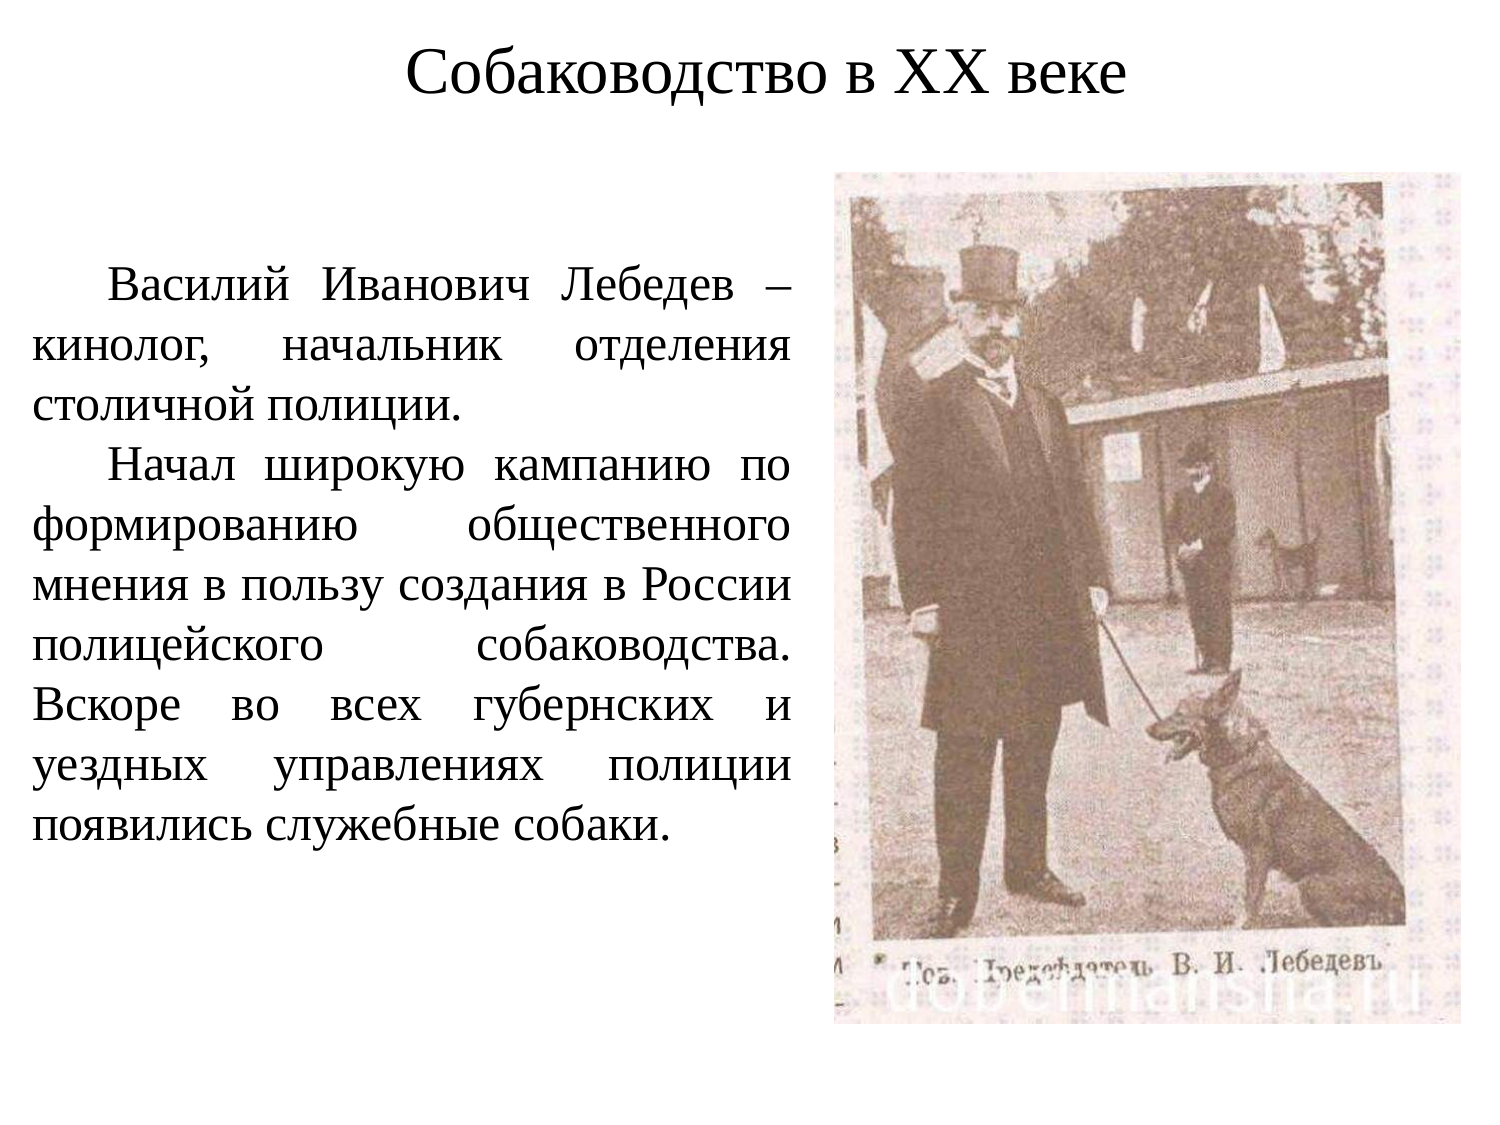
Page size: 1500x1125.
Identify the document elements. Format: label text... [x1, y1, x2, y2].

list Собаководство в ХХ веке [4, 18, 1471, 114]
picture [834, 172, 1461, 1025]
text_box Василий Иванович Лебедев – кинолог, начальник отделения столичной полиции. Начал широкую кампанию по формированию общественного мнения в пользу создания в России полицейского собаководства. Вскоре во всех губернских и уездных управлениях полиции появились служебные собаки. [17, 243, 807, 859]
